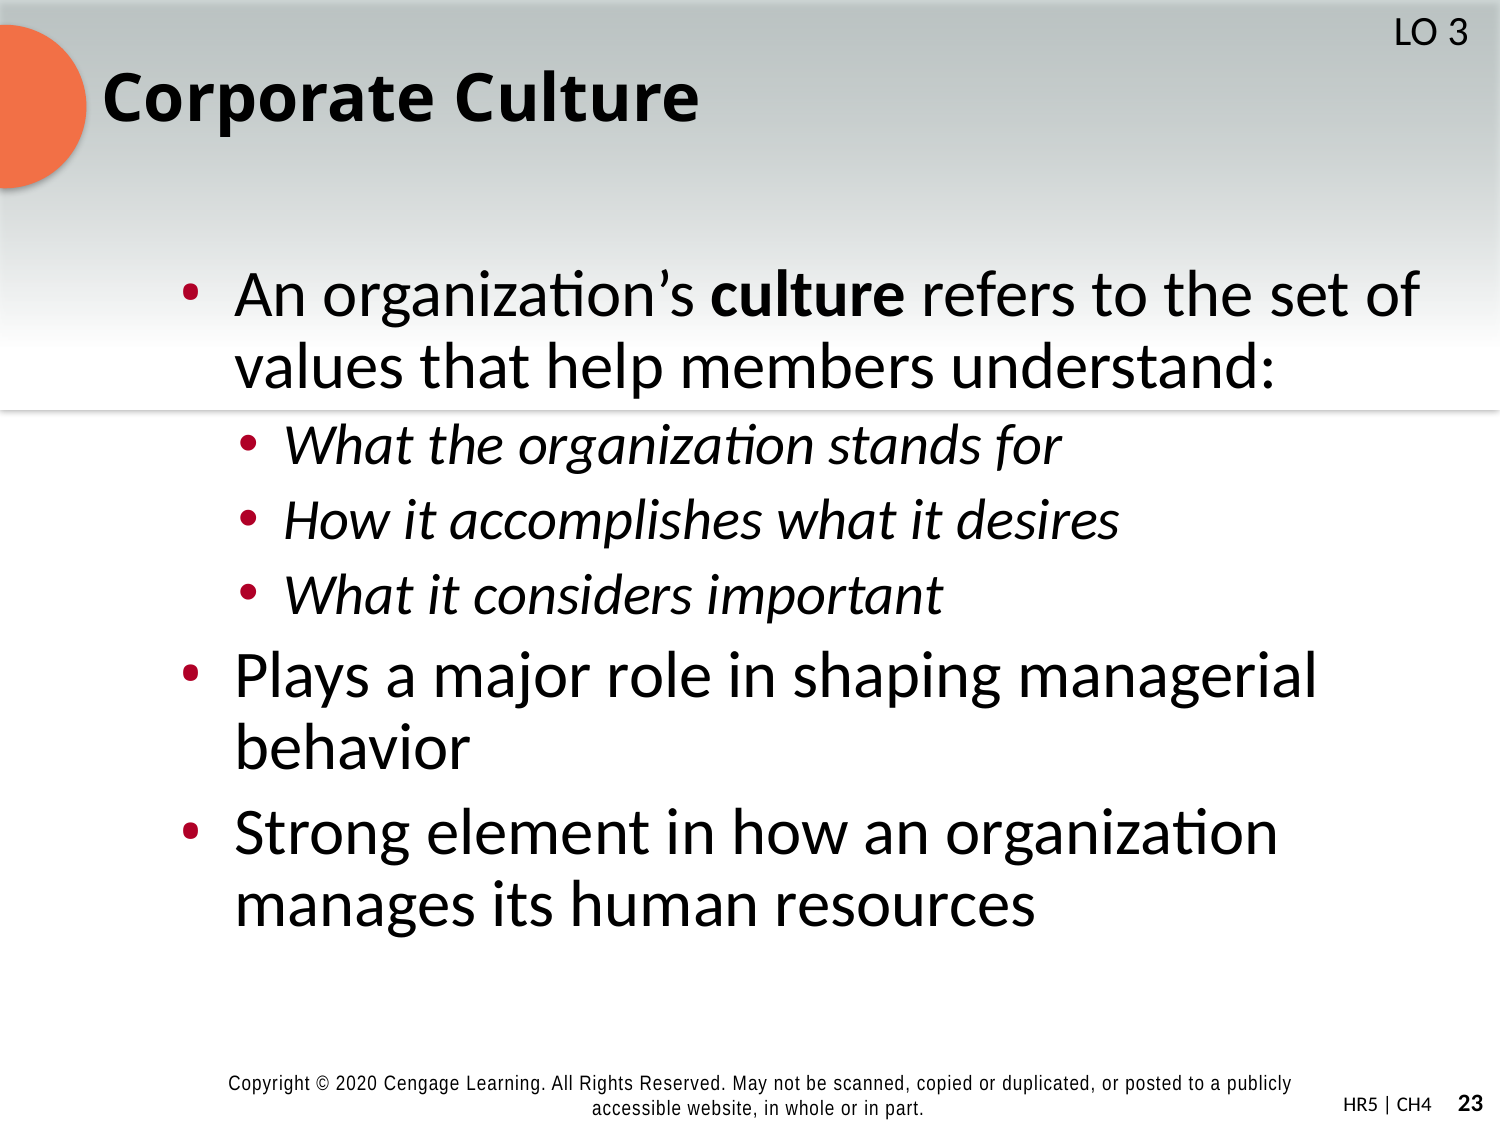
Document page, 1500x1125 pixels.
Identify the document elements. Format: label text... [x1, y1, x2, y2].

list LO 3 [1364, 1, 1499, 60]
title Corporate Culture [86, 0, 1437, 188]
list An organization’s culture refers to the set of values that help members understand: What the organization stands for How it accomplishes what it desires What it considers important Plays a major role in shaping managerial behavior Strong element in how an organization manages its human resources [163, 251, 1447, 945]
